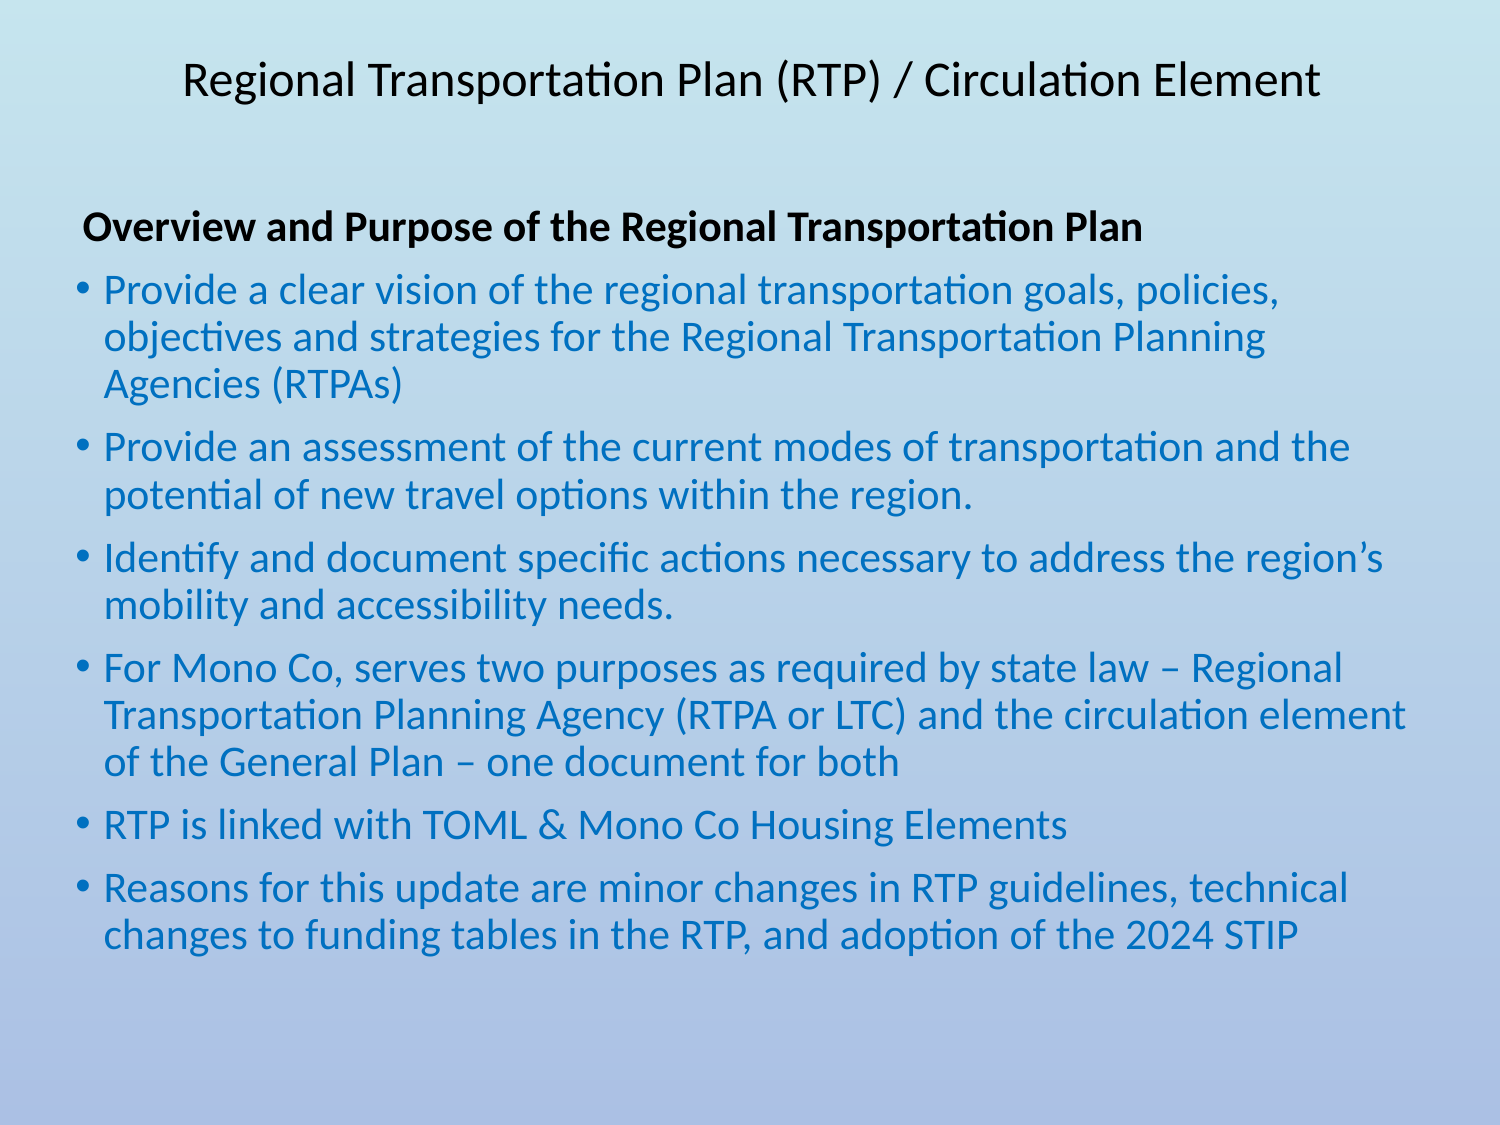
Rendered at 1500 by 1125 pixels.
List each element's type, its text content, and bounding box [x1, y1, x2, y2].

title Regional Transportation Plan (RTP) / Circulation Element [95, 0, 1409, 161]
list Overview and Purpose of the Regional Transportation Plan Provide a clear vision of the regional transportation goals, policies, objectives and strategies for the Regional Transportation Planning Agencies (RTPAs) Provide an assessment of the current modes of transportation and the potential of new travel options within the region. Identify and document specific actions necessary to address the region’s mobility and accessibility needs. For Mono Co, serves two purposes as required by state law – Regional Transportation Planning Agency (RTPA or LTC) and the circulation element of the General Plan – one document for both RTP is linked with TOML & Mono Co Housing Elements Reasons for this update are minor changes in RTP guidelines, technical changes to funding tables in the RTP, and adoption of the 2024 STIP [60, 196, 1440, 1071]
